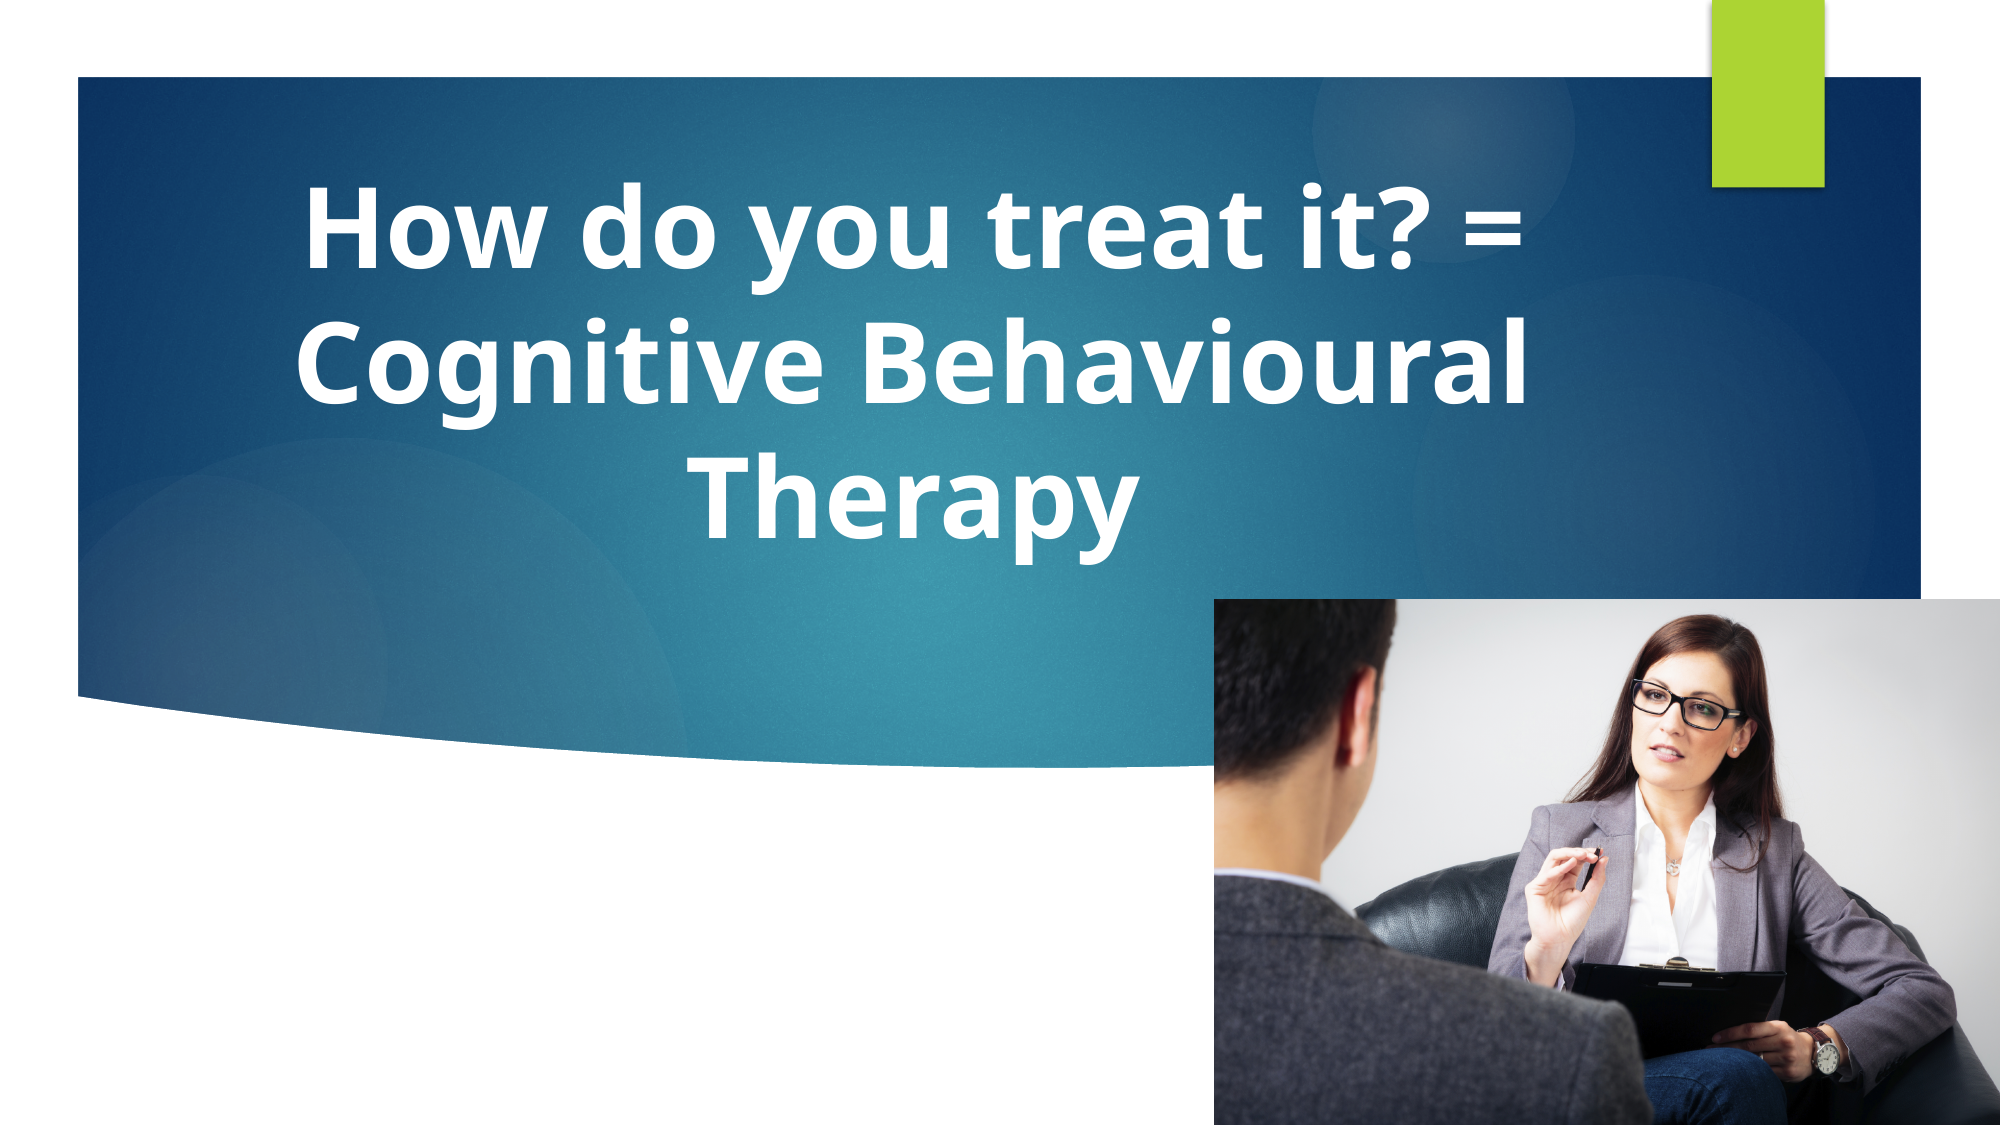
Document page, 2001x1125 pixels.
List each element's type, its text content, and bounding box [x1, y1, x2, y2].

title How do you treat it? = Cognitive Behavioural Therapy [189, 126, 1638, 569]
picture [1214, 599, 2000, 1125]
